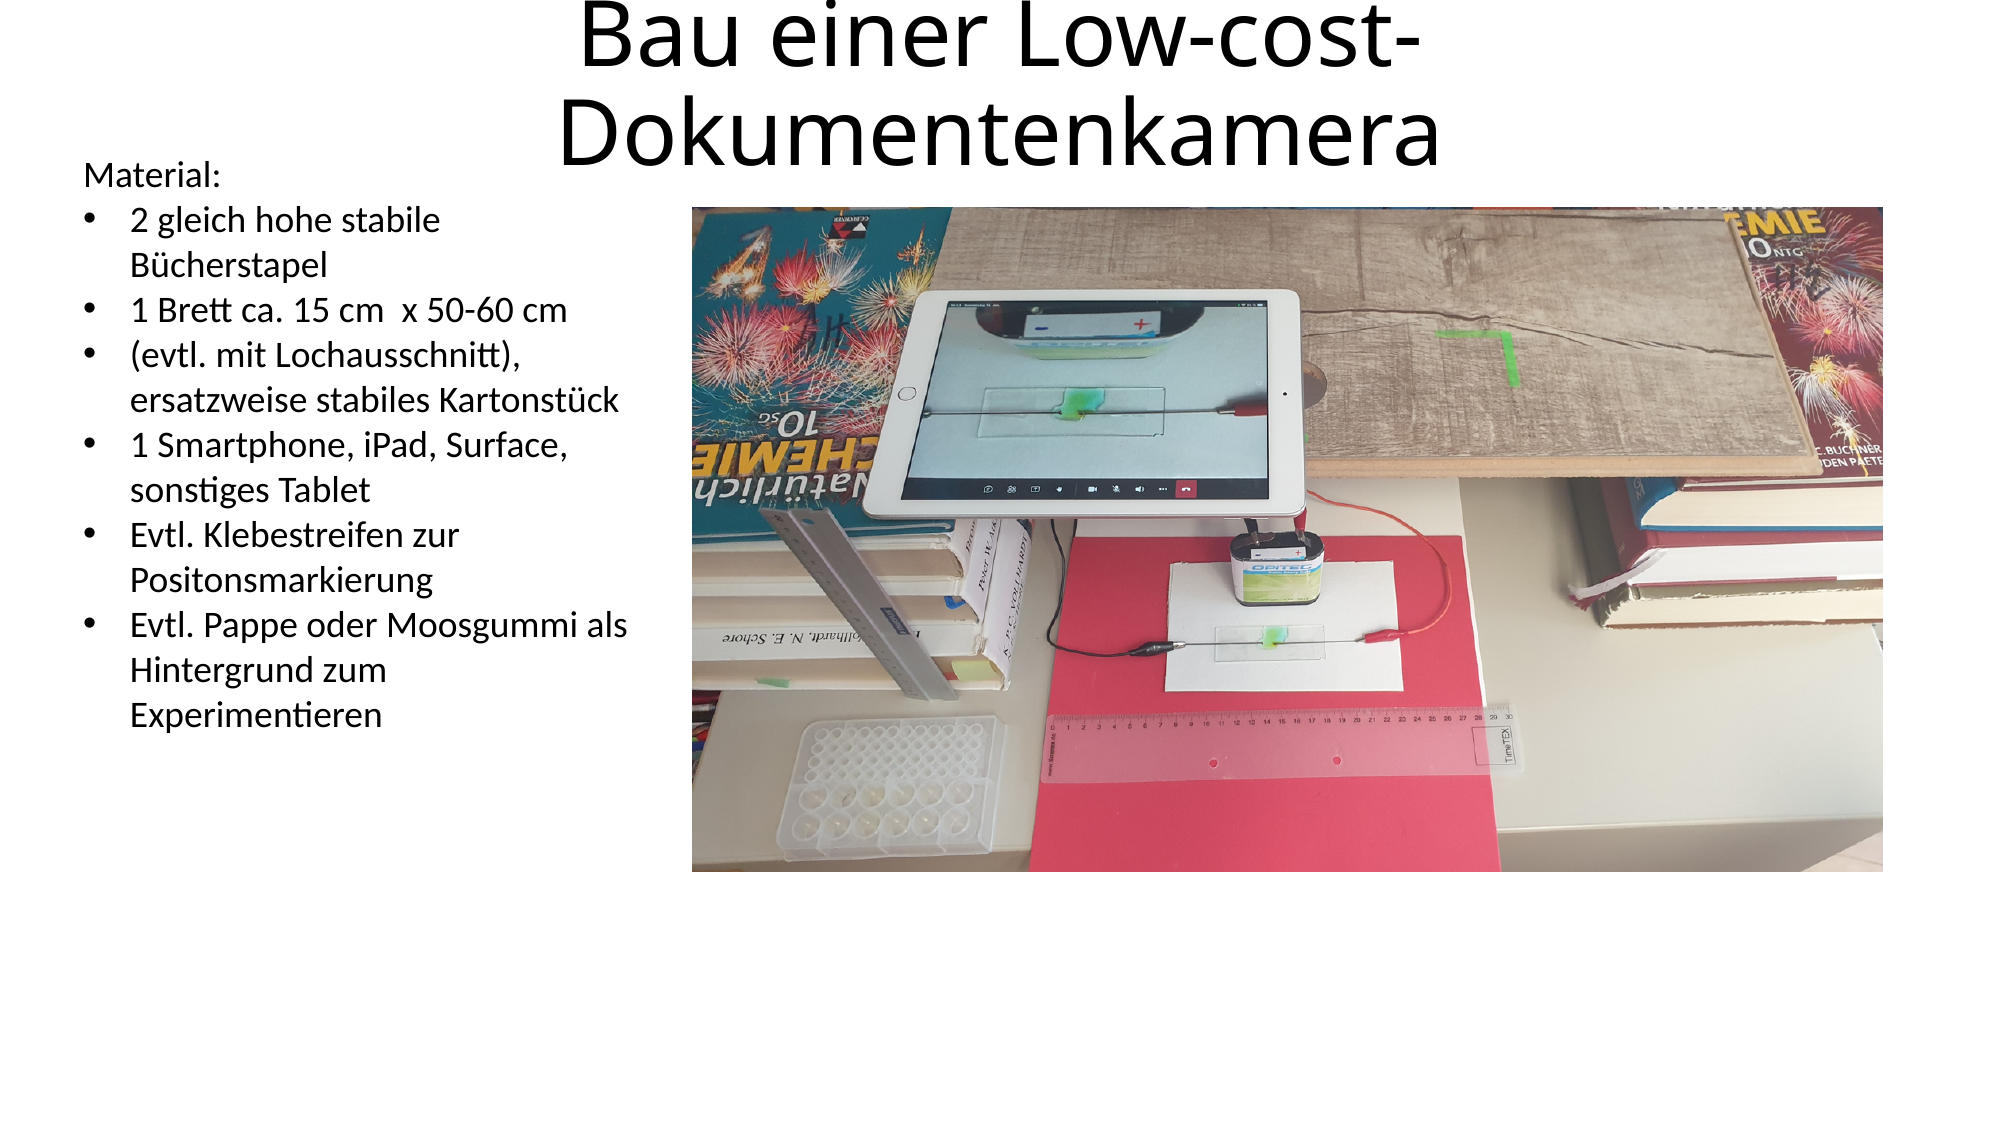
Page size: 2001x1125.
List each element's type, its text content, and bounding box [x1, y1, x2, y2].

title Bau einer Low-cost-Dokumentenkamera [137, 12, 1863, 160]
picture [692, 207, 1883, 872]
text_box Material: 2 gleich hohe stabile Bücherstapel 1 Brett ca. 15 cm x 50-60 cm (evtl. mit Lochausschnitt), ersatzweise stabiles Kartonstück 1 Smartphone, iPad, Surface, sonstiges Tablet Evtl. Klebestreifen zur Positonsmarkierung Evtl. Pappe oder Moosgummi als Hintergrund zum Experimentieren [68, 142, 657, 743]
